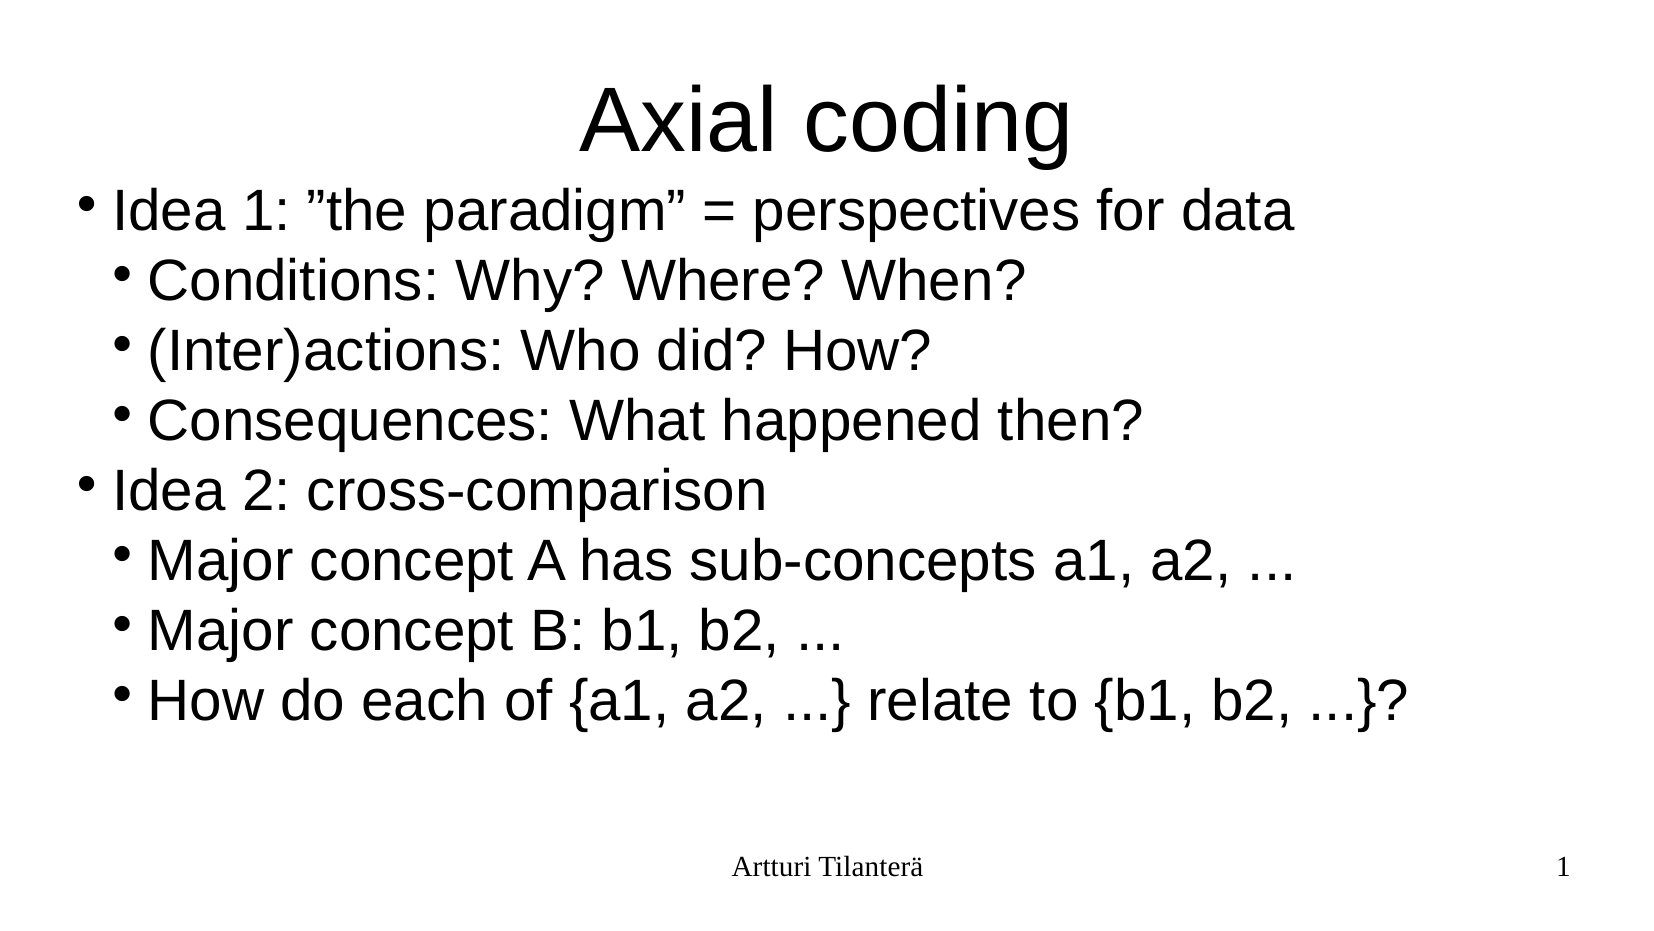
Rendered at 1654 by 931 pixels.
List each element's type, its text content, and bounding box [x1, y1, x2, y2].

slide_number 1 [1185, 847, 1571, 912]
title Axial coding [82, 37, 1571, 193]
subtitle Idea 1: ”the paradigm” = perspectives for data Conditions: Why? Where? When? (Inter)actions: Who did? How? Consequences: What happened then? Idea 2: cross-comparison Major concept A has sub-concepts a1, a2, ... Major concept B: b1, b2, ... How do each of {a1, a2, ...} relate to {b1, b2, ...}? [76, 194, 1565, 780]
footer Artturi Tilanterä [565, 847, 1090, 912]
